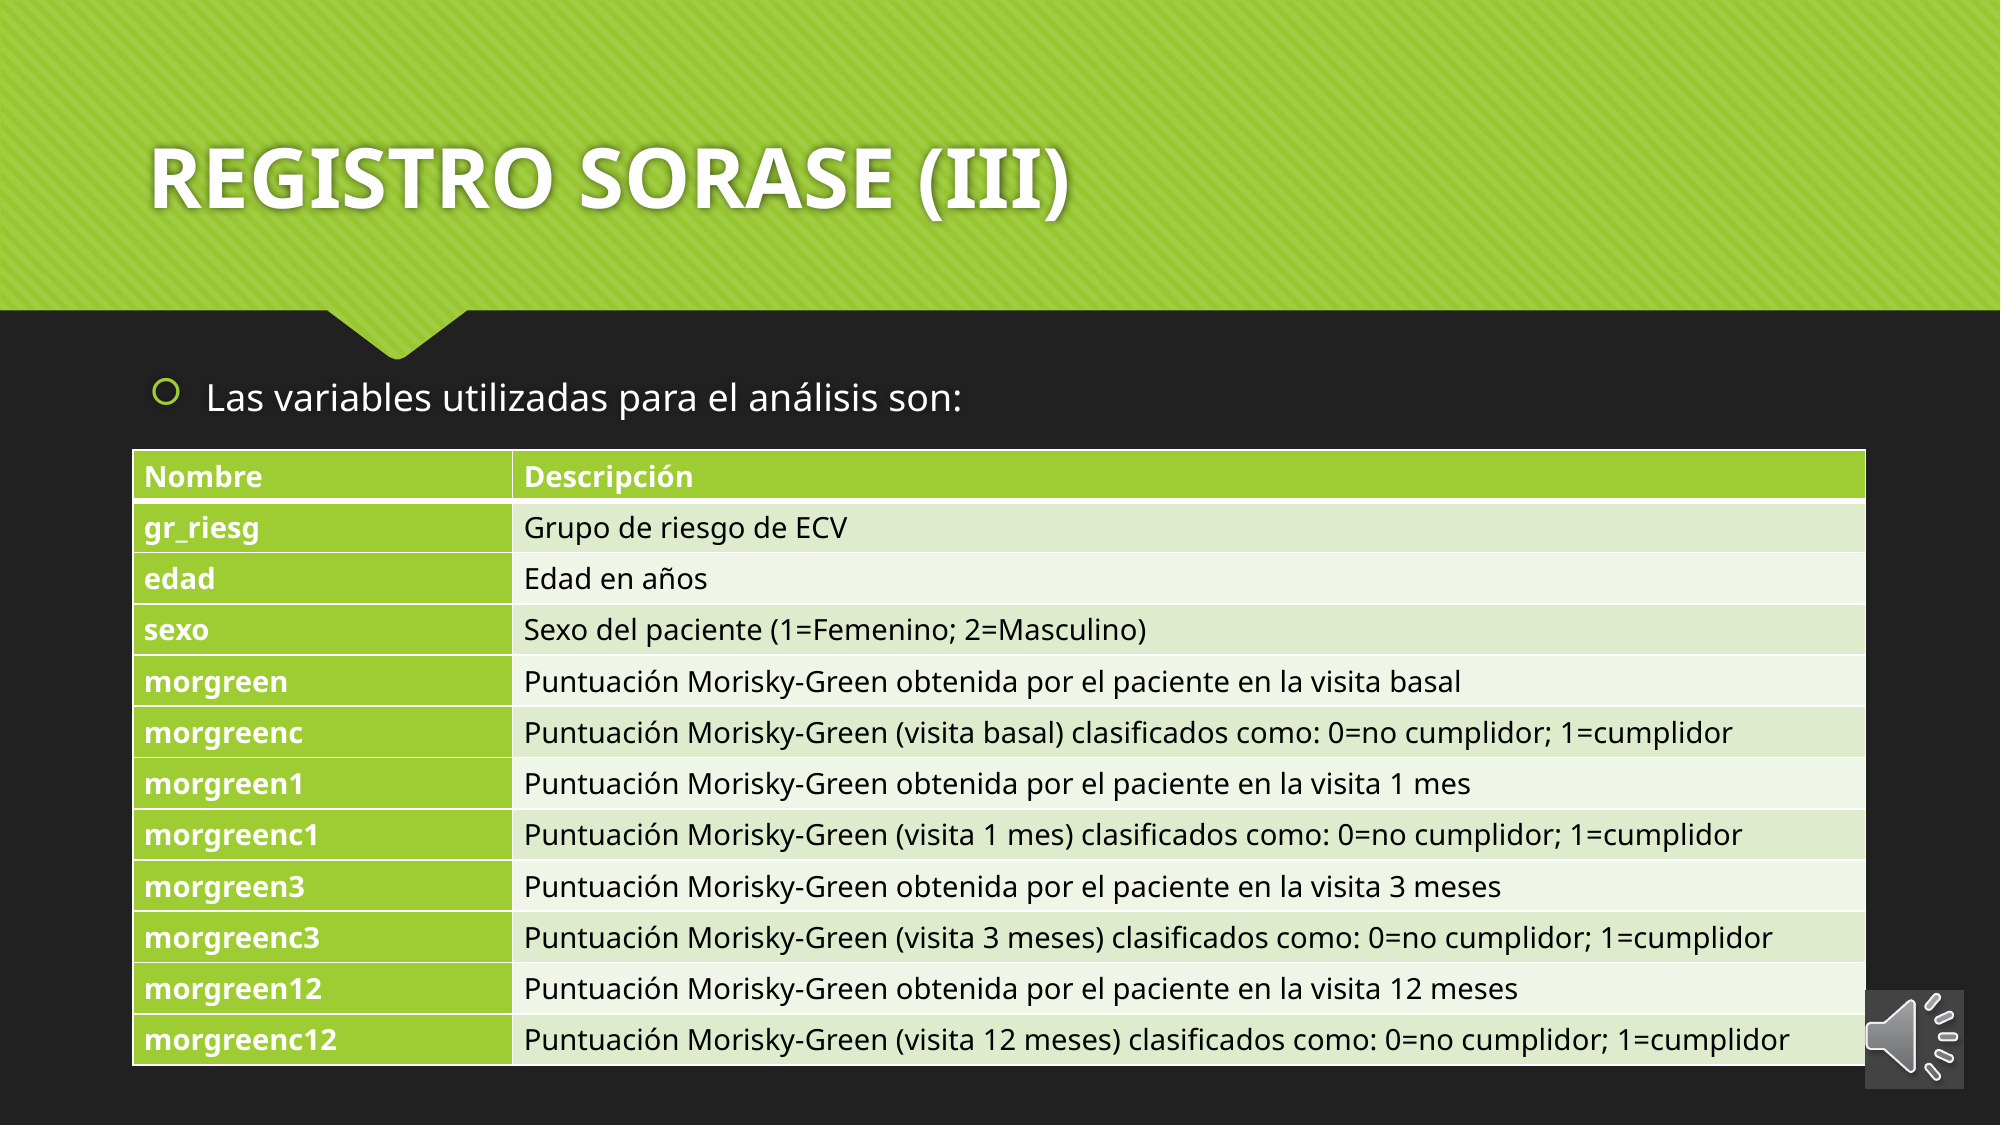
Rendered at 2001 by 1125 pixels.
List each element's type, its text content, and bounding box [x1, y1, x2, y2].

table_cell Grupo de riesgo de ECV [513, 504, 1865, 552]
table_cell morgreen12 [134, 963, 512, 1013]
picture [1864, 989, 1965, 1090]
table_cell edad [134, 553, 512, 603]
table_cell morgreenc1 [134, 810, 512, 859]
table_cell sexo [134, 605, 512, 654]
table_cell Puntuación Morisky-Green (visita 3 meses) clasificados como: 0=no cumplidor; 1=cumplidor [513, 912, 1865, 962]
table_cell morgreenc3 [134, 912, 512, 962]
table_cell Puntuación Morisky-Green obtenida por el paciente en la visita 3 meses [513, 861, 1865, 910]
table_cell morgreen [134, 656, 512, 705]
table_cell gr_riesg [134, 504, 512, 552]
table_header Nombre [134, 451, 512, 498]
table_cell morgreen3 [134, 861, 512, 910]
table_cell Puntuación Morisky-Green (visita basal) clasificados como: 0=no cumplidor; 1=cumplidor [513, 707, 1865, 757]
table_cell Edad en años [513, 553, 1865, 603]
table_cell Puntuación Morisky-Green (visita 1 mes) clasificados como: 0=no cumplidor; 1=cumplidor [513, 810, 1865, 859]
table_cell Sexo del paciente (1=Femenino; 2=Masculino) [513, 605, 1865, 654]
table_cell morgreen1 [134, 758, 512, 808]
table_cell morgreenc [134, 707, 512, 757]
table_cell Puntuación Morisky-Green obtenida por el paciente en la visita basal [513, 656, 1865, 705]
table_cell Puntuación Morisky-Green (visita 12 meses) clasificados como: 0=no cumplidor; 1=cumplidor [513, 1015, 1864, 1064]
table_header Descripción [513, 451, 1865, 498]
table_cell morgreenc12 [134, 1015, 512, 1064]
title REGISTRO SORASE (III) [132, 73, 1868, 233]
list Las variables utilizadas para el análisis son: [134, 364, 1866, 429]
table_cell Puntuación Morisky-Green obtenida por el paciente en la visita 1 mes [513, 758, 1865, 808]
table_cell Puntuación Morisky-Green obtenida por el paciente en la visita 12 meses [513, 963, 1865, 1013]
